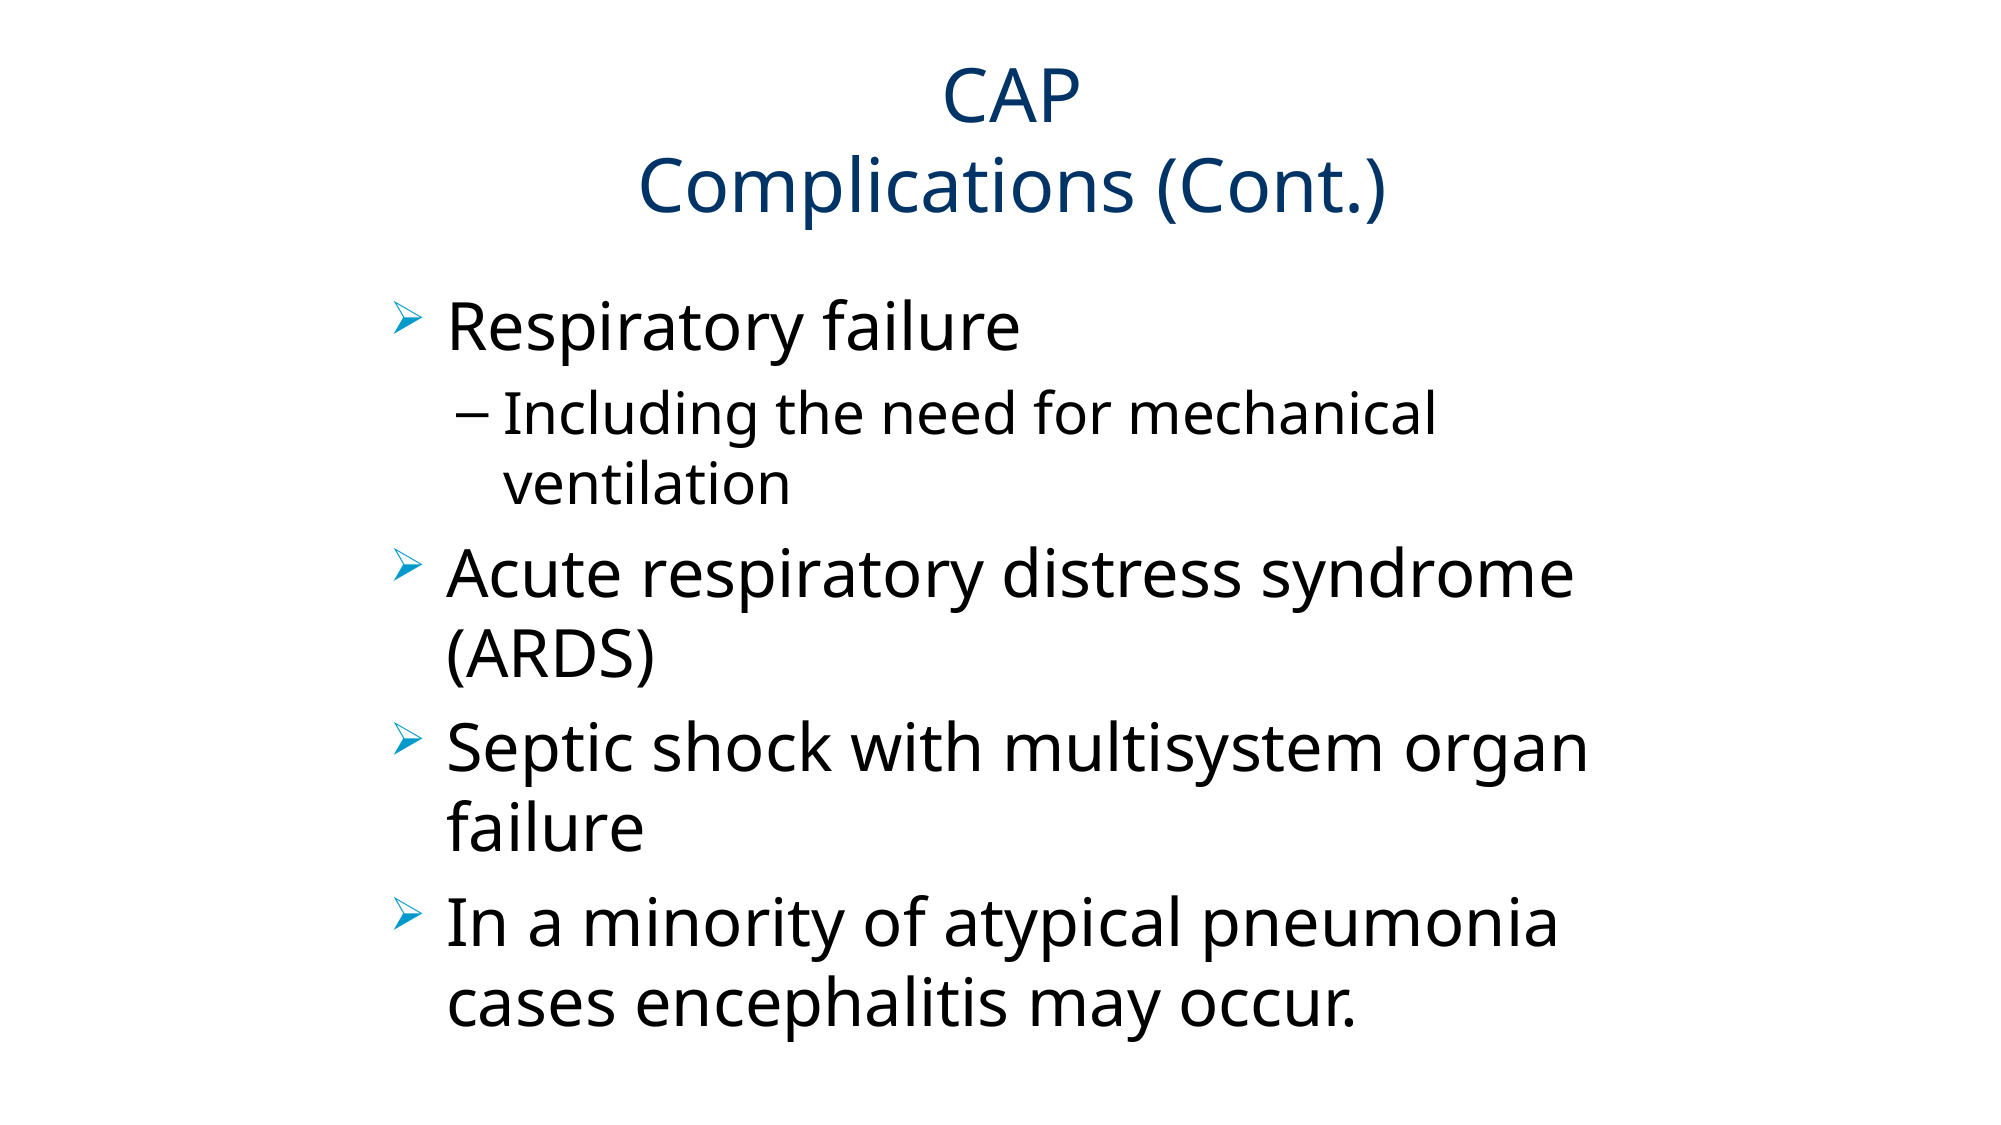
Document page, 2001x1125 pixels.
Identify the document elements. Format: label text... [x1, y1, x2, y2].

title CAP Complications (Cont.) [312, 37, 1713, 238]
list Respiratory failure Including the need for mechanical ventilation Acute respiratory distress syndrome (ARDS) Septic shock with multisystem organ failure In a minority of atypical pneumonia cases encephalitis may occur. [375, 275, 1650, 1006]
